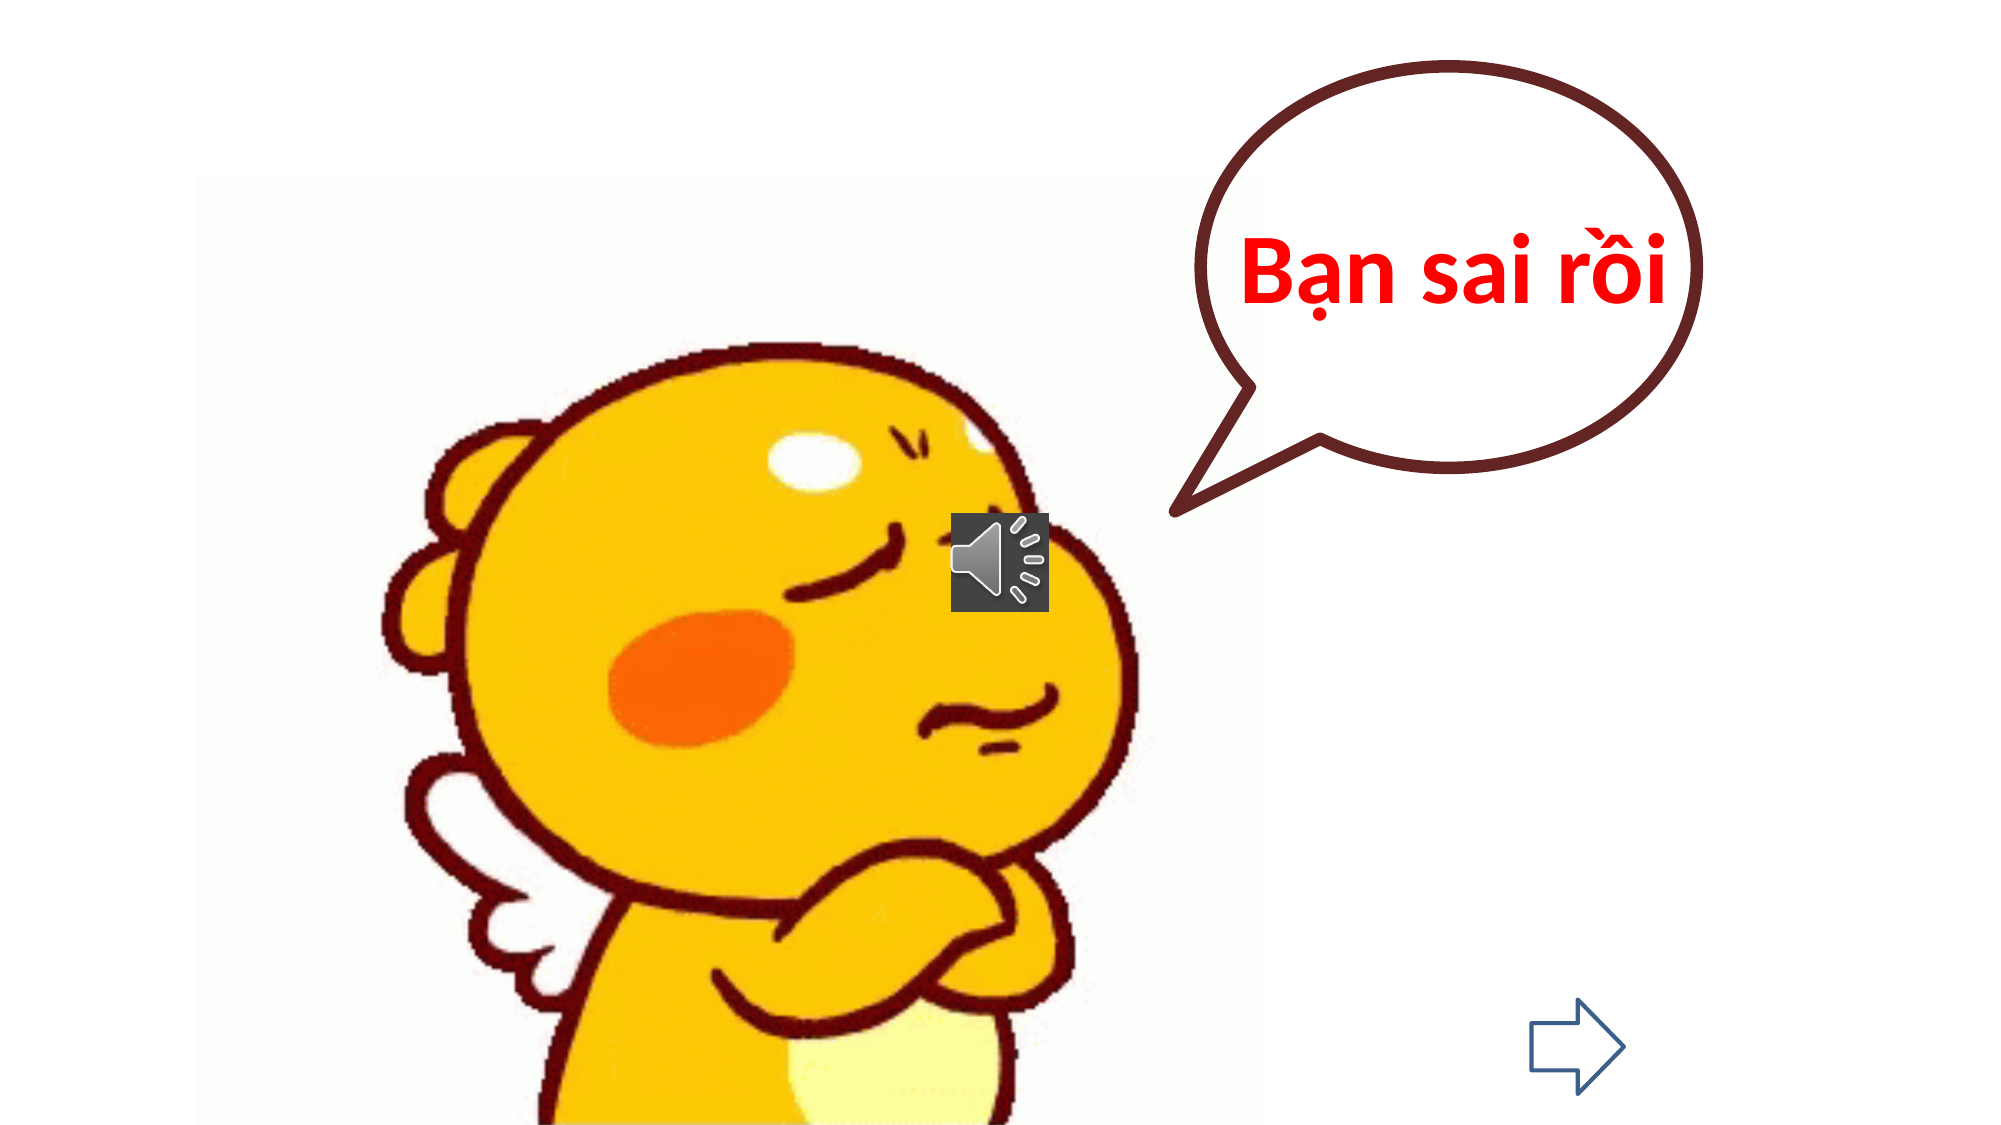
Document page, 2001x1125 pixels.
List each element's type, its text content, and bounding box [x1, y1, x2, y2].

text_box [1268, 332, 1686, 470]
text_box [1529, 997, 1627, 1096]
picture [196, 176, 1264, 1125]
text_box Bạn sai rồi [1268, 196, 1760, 332]
text_box [1225, 64, 1684, 196]
